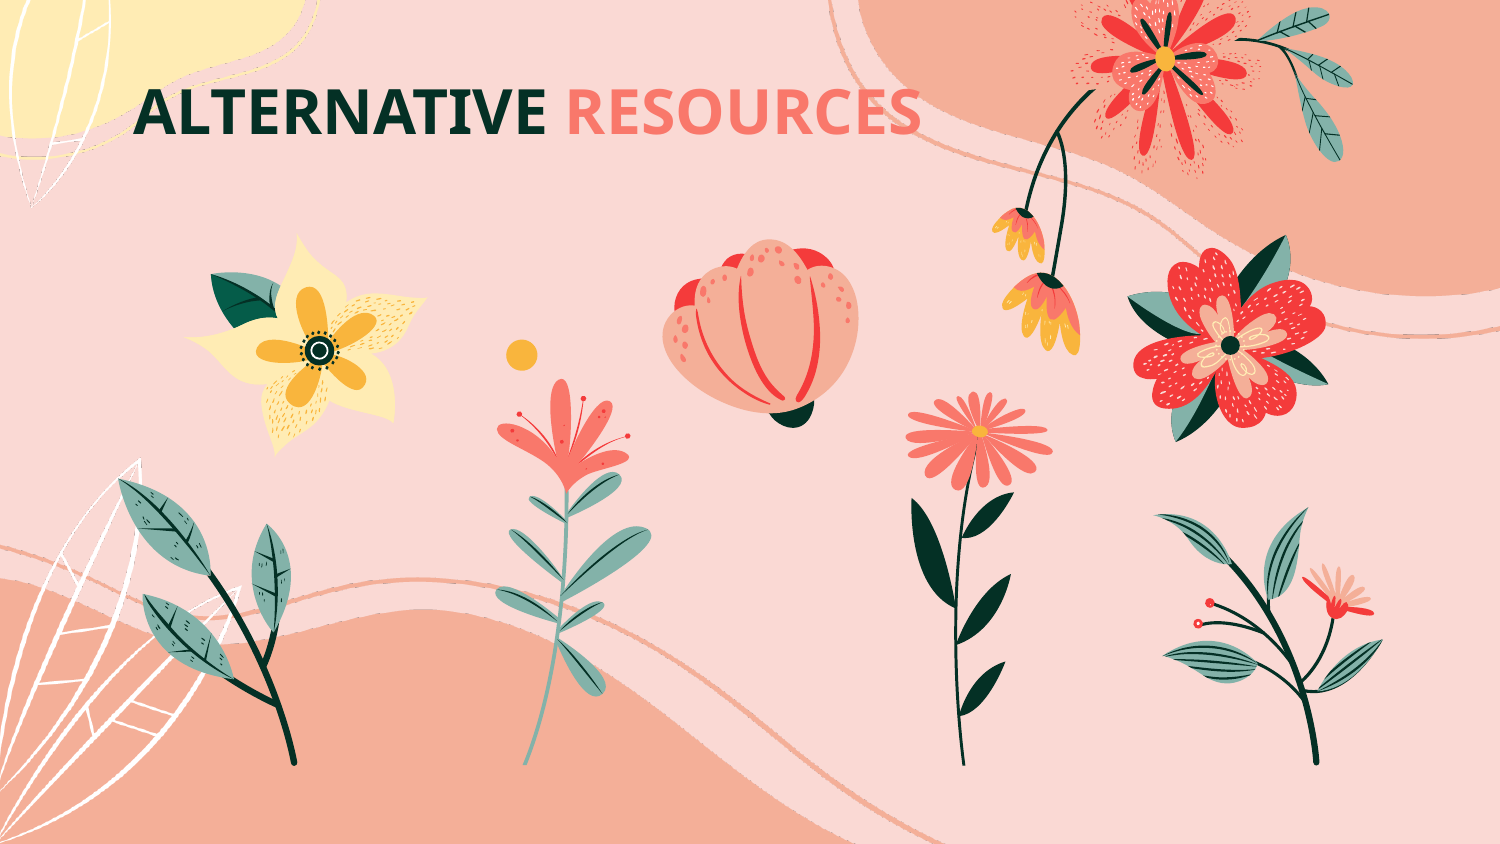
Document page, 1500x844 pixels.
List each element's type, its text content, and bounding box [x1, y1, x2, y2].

title ALTERNATIVE RESOURCES [118, 57, 956, 195]
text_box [117, 478, 316, 767]
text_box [484, 371, 680, 766]
text_box [506, 339, 538, 370]
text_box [1152, 506, 1384, 766]
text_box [183, 232, 428, 458]
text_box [898, 391, 1054, 766]
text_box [1077, 184, 1384, 492]
picture [0, 0, 1500, 844]
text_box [961, 0, 1370, 326]
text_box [657, 239, 860, 429]
